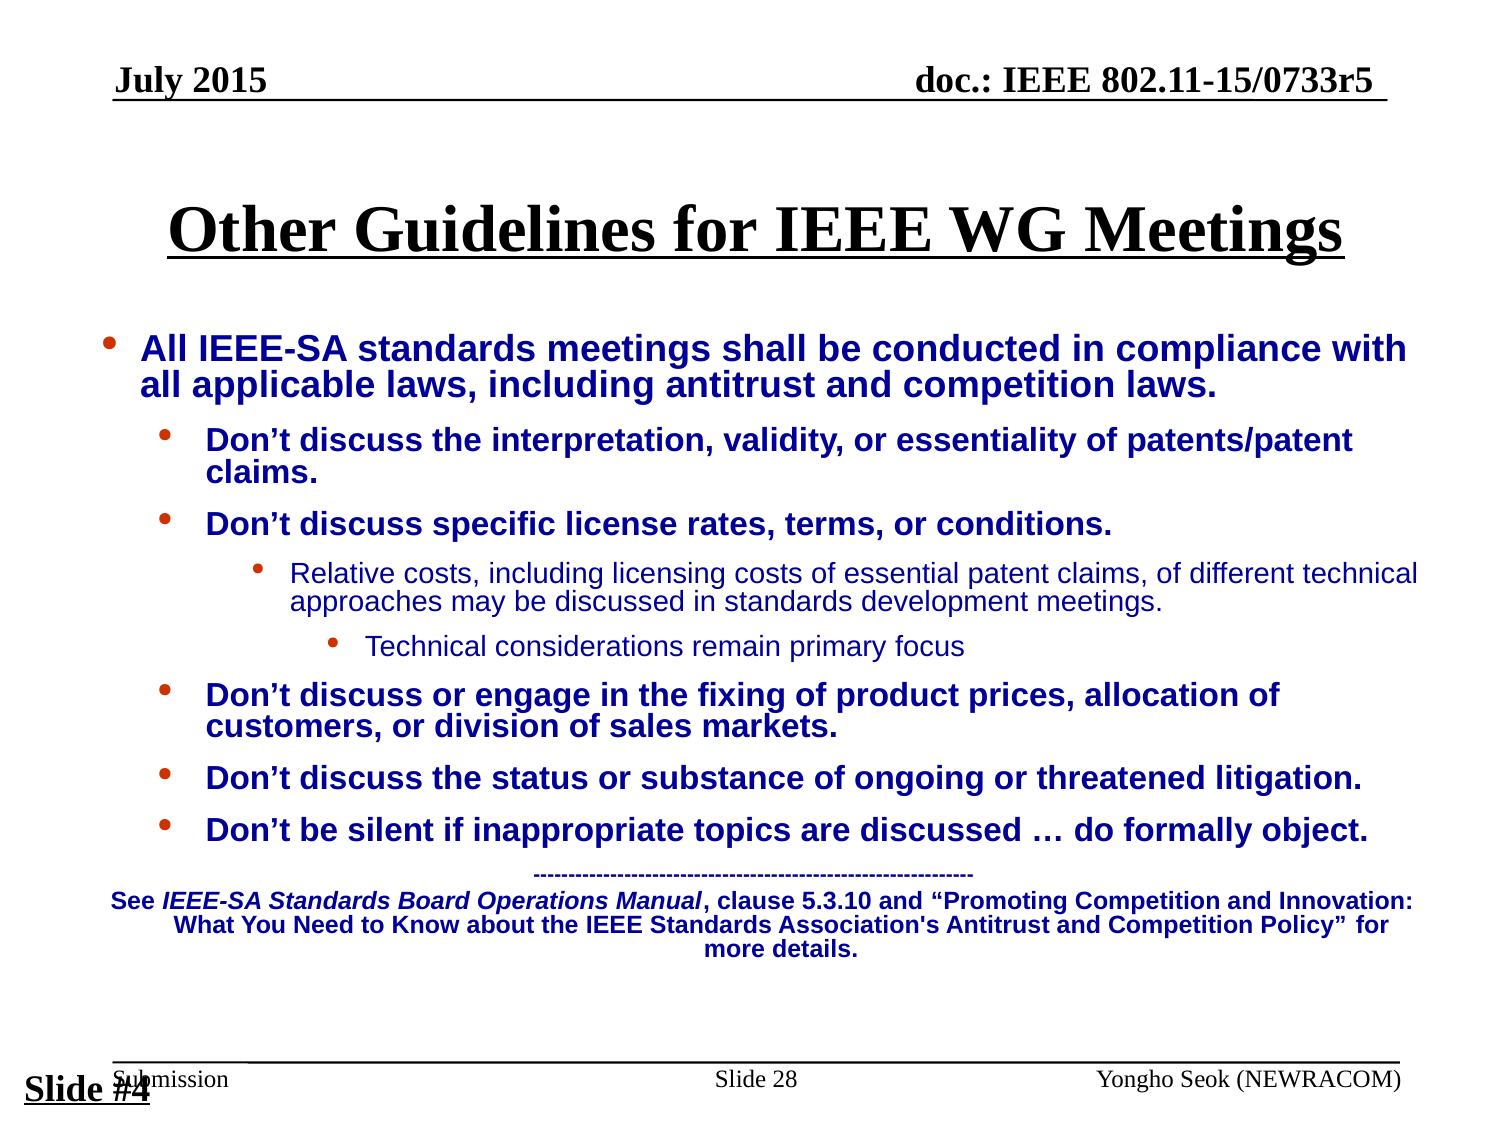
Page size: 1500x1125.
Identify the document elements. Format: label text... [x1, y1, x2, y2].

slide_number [114, 54, 274, 101]
text_box Slide #4 [9, 1056, 166, 1116]
text_box All IEEE-SA standards meetings shall be conducted in compliance with all applicable laws, including antitrust and competition laws. Don’t discuss the interpretation, validity, or essentiality of patents/patent claims. Don’t discuss specific license rates, terms, or conditions. Relative costs, including licensing costs of essential patent claims, of different technical approaches may be discussed in standards development meetings. Technical considerations remain primary focus Don’t discuss or engage in the fixing of product prices, allocation of customers, or division of sales markets. Don’t discuss the status or substance of ongoing or threatened litigation. Don’t be silent if inappropriate topics are discussed … do formally object. --------------------------------------------------------------- See IEEE-SA Standards Board Operations Manual, clause 5.3.10 and “Promoting Competition and Innovation: What You Need to Know about the IEEE Standards Association's Antitrust and Competition Policy” for more details. [87, 299, 1438, 1038]
footer Yongho Seok (NEWRACOM) [1088, 1061, 1402, 1093]
text_box [87, 37, 1438, 163]
slide_number Slide 28 [712, 1061, 800, 1093]
title Other Guidelines for IEEE WG Meetings [62, 174, 1451, 276]
